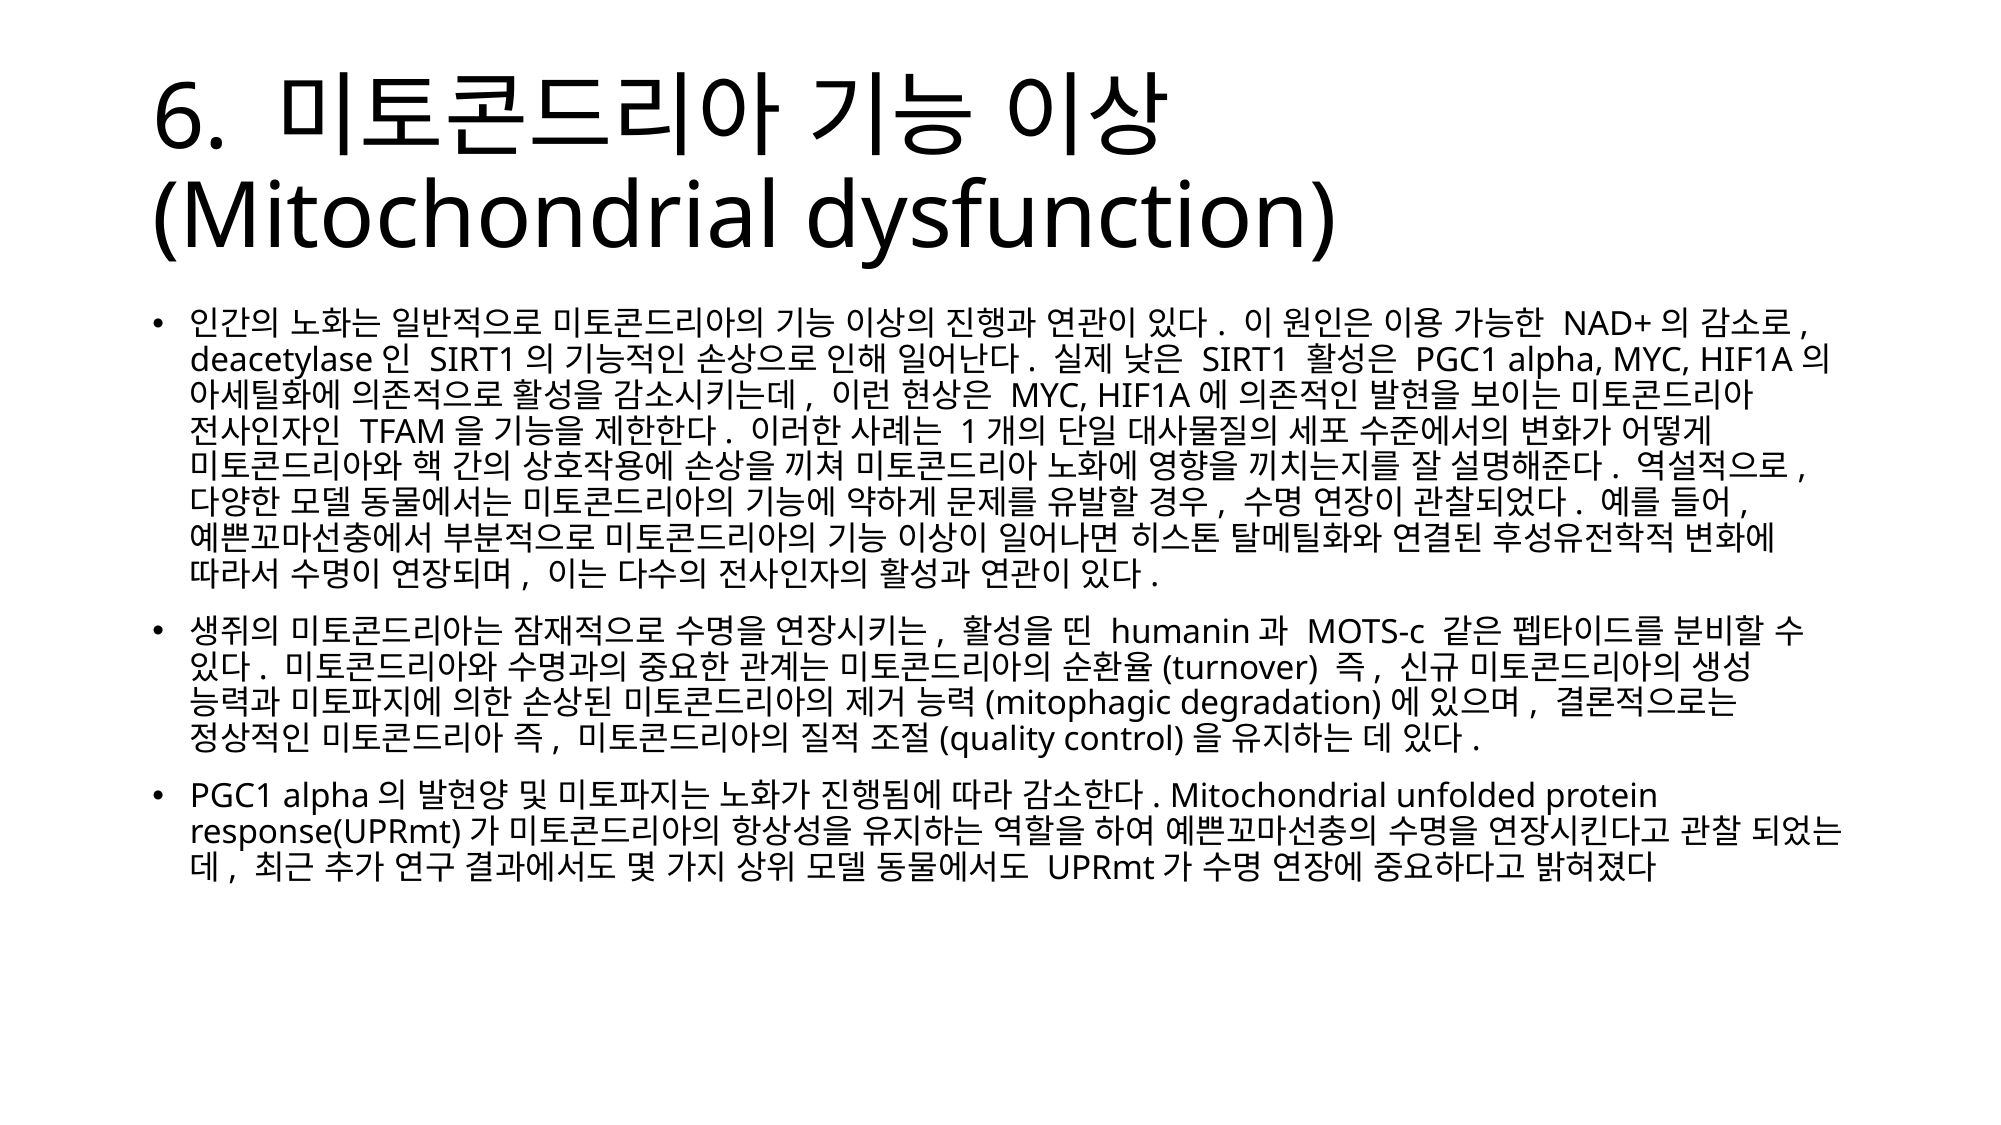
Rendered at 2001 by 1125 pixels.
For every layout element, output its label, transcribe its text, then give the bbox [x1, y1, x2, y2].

list 인간의 노화는 일반적으로 미토콘드리아의 기능 이상의 진행과 연관이 있다. 이 원인은 이용 가능한 NAD+의 감소로, deacetylase인 SIRT1의 기능적인 손상으로 인해 일어난다. 실제 낮은 SIRT1 활성은 PGC1 alpha, MYC, HIF1A의 아세틸화에 의존적으로 활성을 감소시키는데, 이런 현상은 MYC, HIF1A에 의존적인 발현을 보이는 미토콘드리아 전사인자인 TFAM을 기능을 제한한다. 이러한 사례는 1개의 단일 대사물질의 세포 수준에서의 변화가 어떻게 미토콘드리아와 핵 간의 상호작용에 손상을 끼쳐 미토콘드리아 노화에 영향을 끼치는지를 잘 설명해준다. 역설적으로, 다양한 모델 동물에서는 미토콘드리아의 기능에 약하게 문제를 유발할 경우, 수명 연장이 관찰되었다. 예를 들어, 예쁜꼬마선충에서 부분적으로 미토콘드리아의 기능 이상이 일어나면 히스톤 탈메틸화와 연결된 후성유전학적 변화에 따라서 수명이 연장되며, 이는 다수의 전사인자의 활성과 연관이 있다. 생쥐의 미토콘드리아는 잠재적으로 수명을 연장시키는, 활성을 띤 humanin과 MOTS-c 같은 펩타이드를 분비할 수 있다. 미토콘드리아와 수명과의 중요한 관계는 미토콘드리아의 순환율(turnover) 즉, 신규 미토콘드리아의 생성 능력과 미토파지에 의한 손상된 미토콘드리아의 제거 능력(mitophagic degradation)에 있으며, 결론적으로는 정상적인 미토콘드리아 즉, 미토콘드리아의 질적 조절(quality control)을 유지하는 데 있다. PGC1 alpha의 발현양 및 미토파지는 노화가 진행됨에 따라 감소한다. Mitochondrial unfolded protein response(UPRmt)가 미토콘드리아의 항상성을 유지하는 역할을 하여 예쁜꼬마선충의 수명을 연장시킨다고 관찰 되었는 데, 최근 추가 연구 결과에서도 몇 가지 상위 모델 동물에서도 UPRmt가 수명 연장에 중요하다고 밝혀졌다 [137, 299, 1863, 1014]
title 6. 미토콘드리아 기능 이상 (Mitochondrial dysfunction) [137, 59, 1863, 278]
